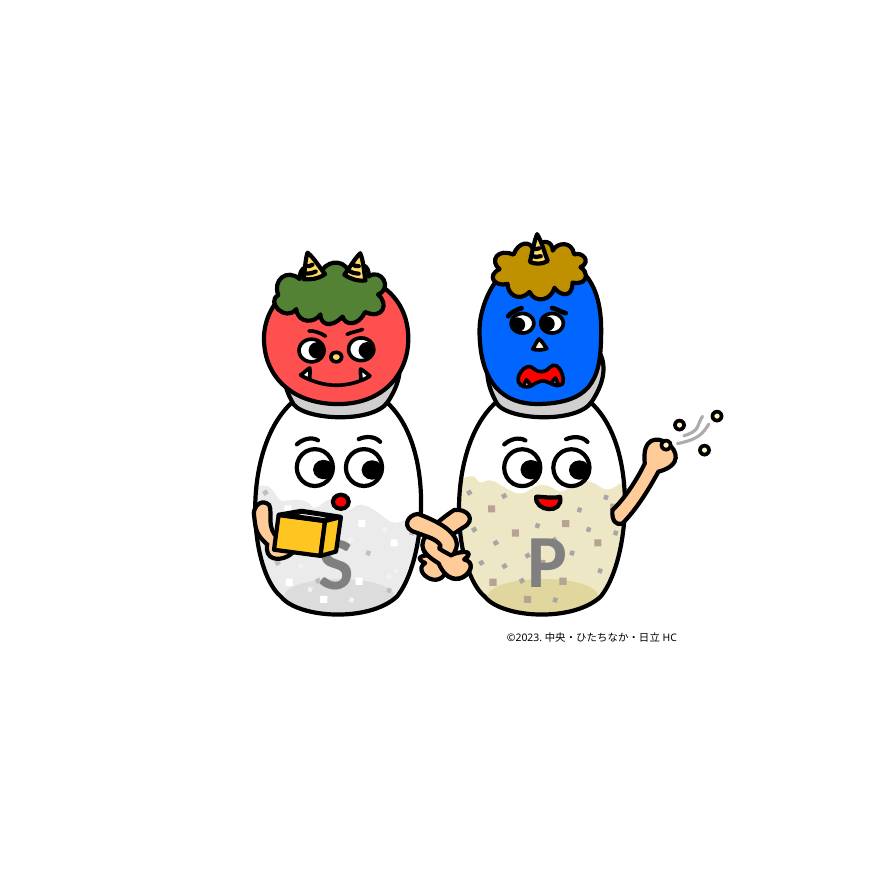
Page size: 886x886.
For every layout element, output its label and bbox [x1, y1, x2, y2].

text_box [253, 234, 722, 645]
